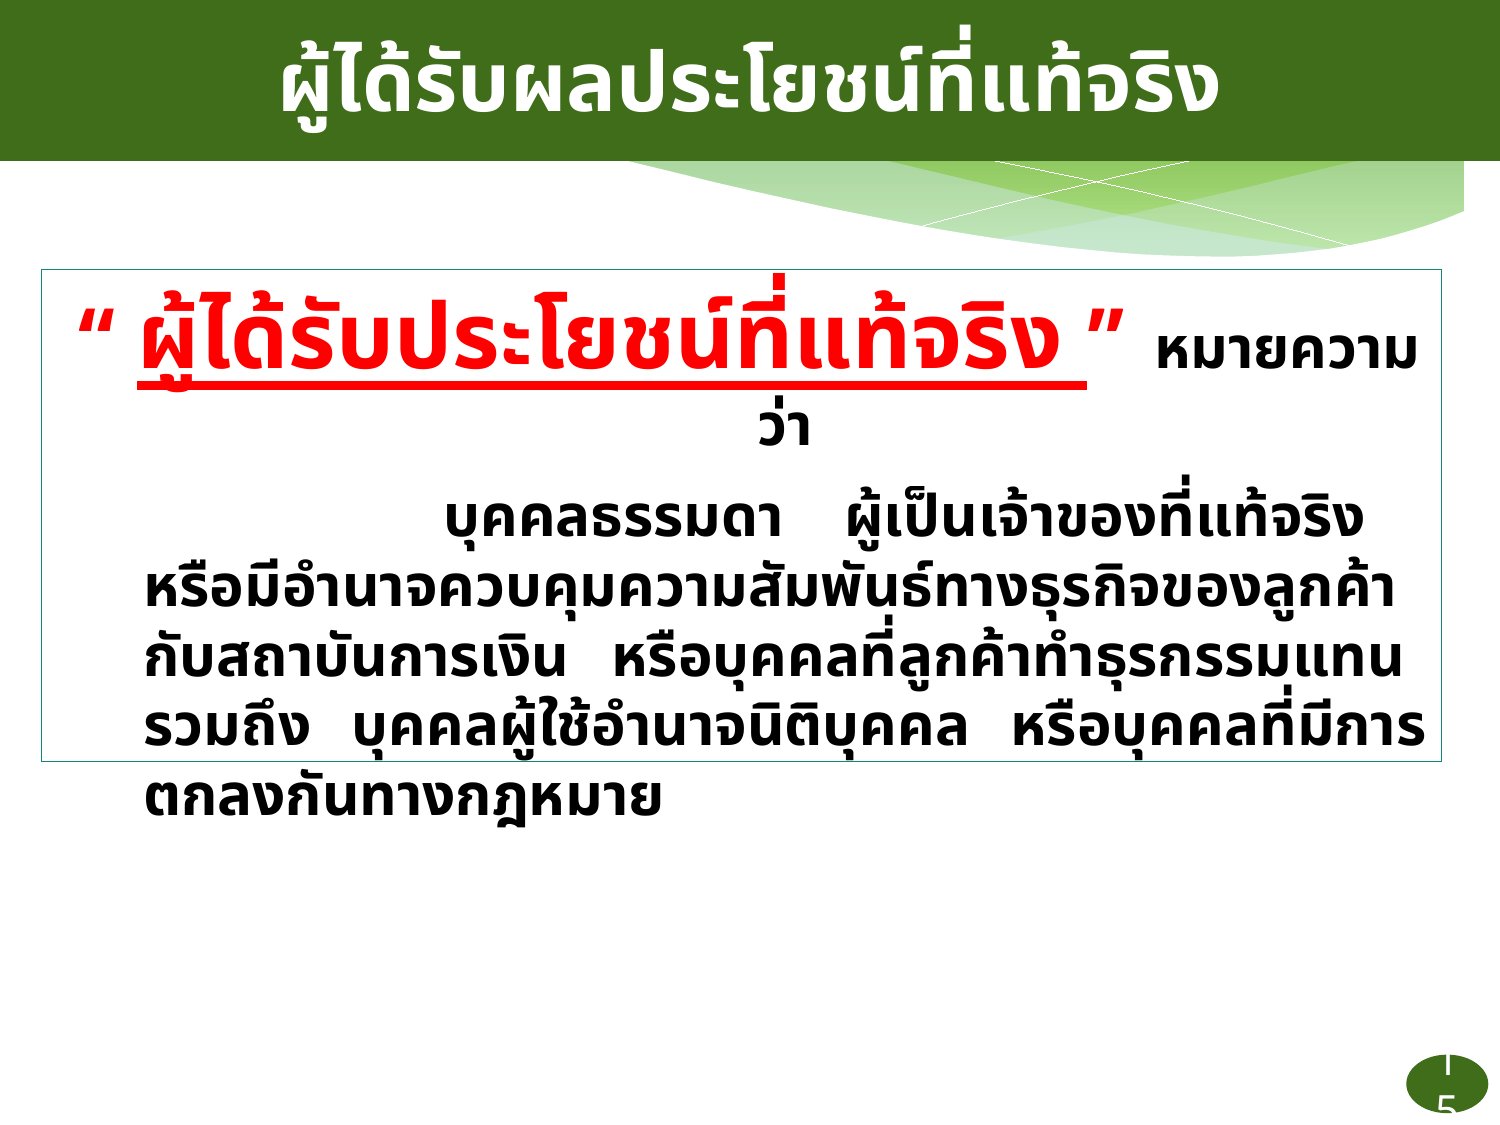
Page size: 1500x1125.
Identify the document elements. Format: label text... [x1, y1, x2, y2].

text_box ผู้ได้รับผลประโยชน์ที่แท้จริง [0, 0, 1500, 161]
text_box “ ผู้ได้รับประโยชน์ที่แท้จริง ” หมายความว่า บุคคลธรรมดา ผู้เป็นเจ้าของที่แท้จริง หรือมีอำนาจควบคุมความสัมพันธ์ทางธุรกิจของลูกค้ากับสถาบันการเงิน หรือบุคคลที่ลูกค้าทำธุรกรรมแทน รวมถึง บุคคลผู้ใช้อำนาจนิติบุคคล หรือบุคคลที่มีการตกลงกันทางกฎหมาย [41, 269, 1442, 762]
text_box 15 [1404, 1053, 1490, 1115]
